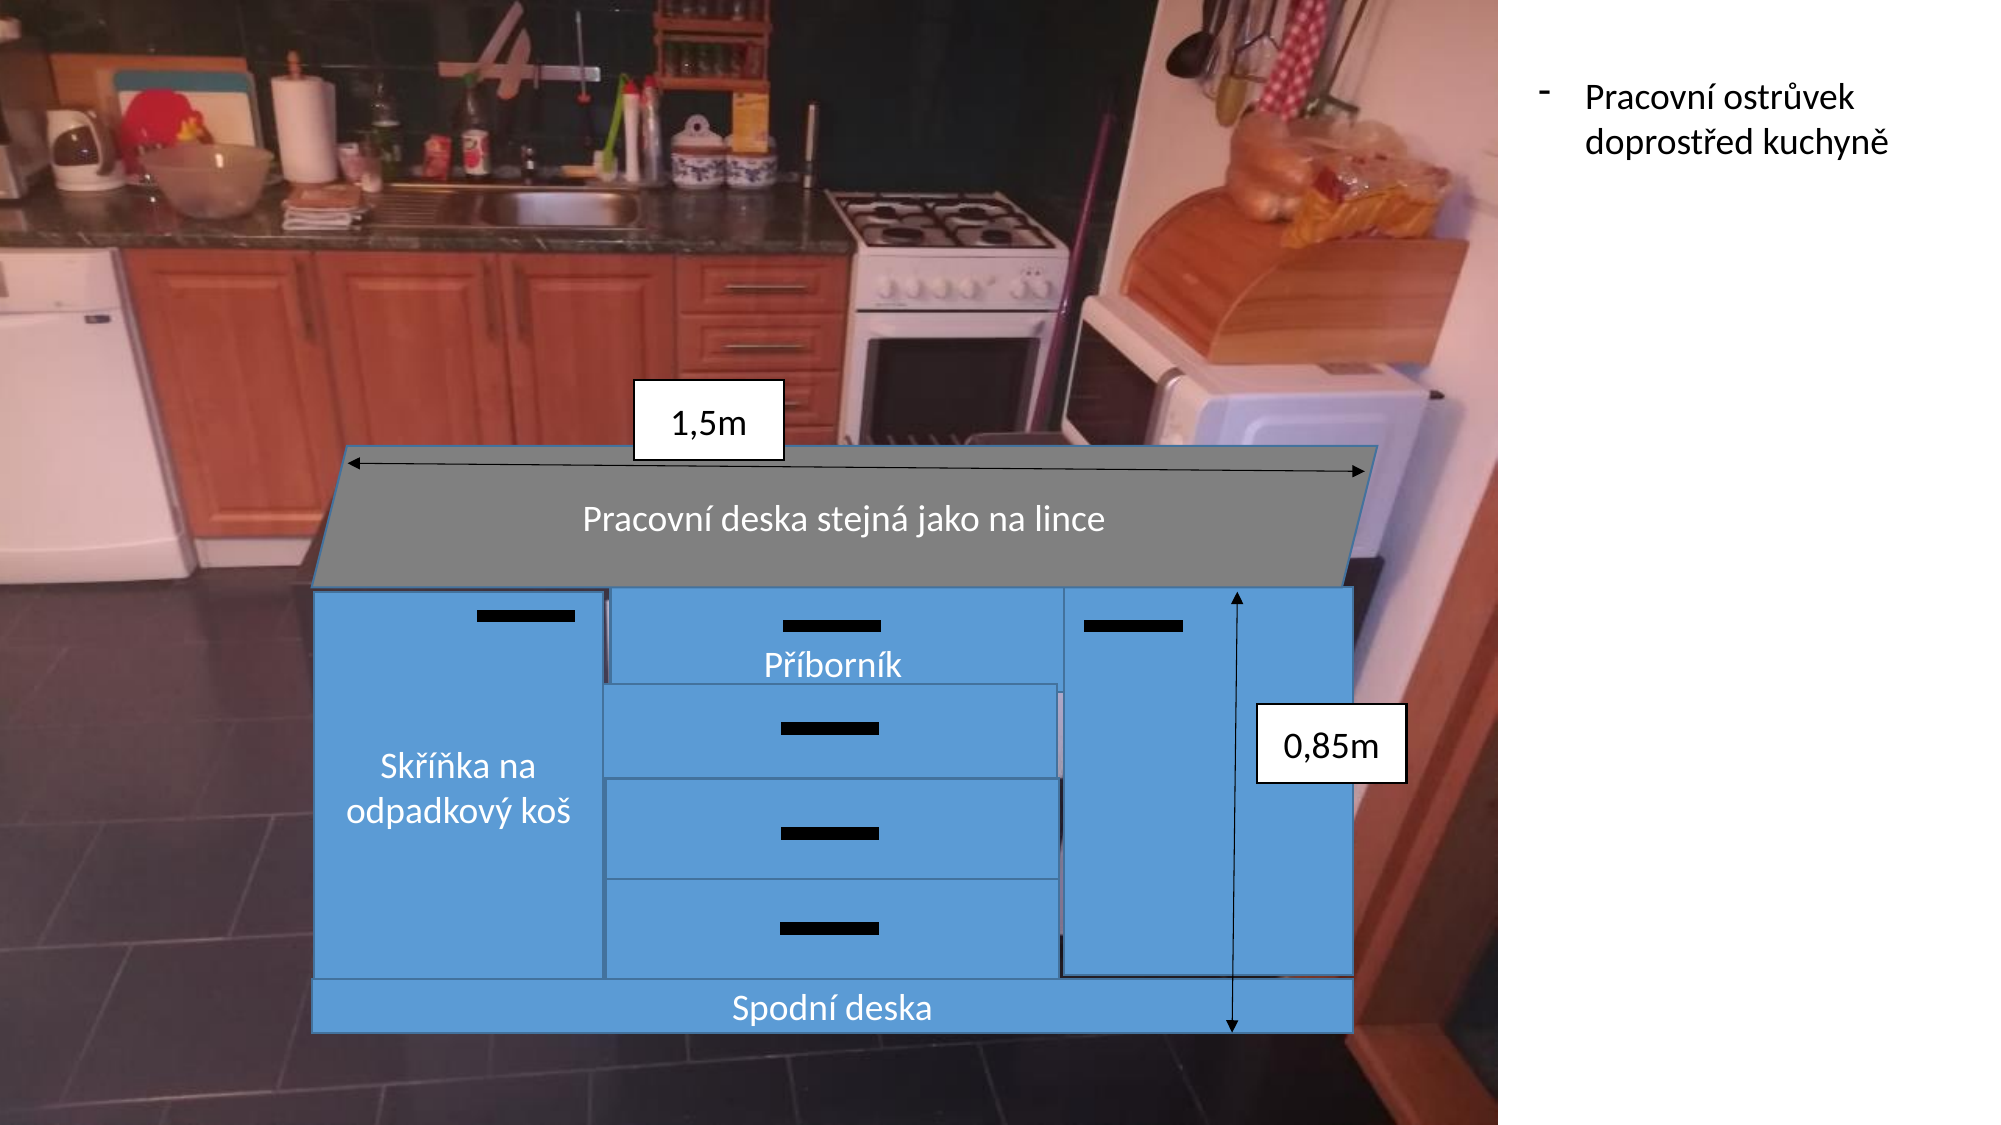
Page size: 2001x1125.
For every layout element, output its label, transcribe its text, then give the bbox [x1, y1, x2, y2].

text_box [347, 463, 1365, 472]
text_box Pracovní ostrůvek doprostřed kuchyně [1523, 64, 2000, 170]
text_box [1232, 591, 1238, 1033]
picture [0, 0, 1498, 1125]
